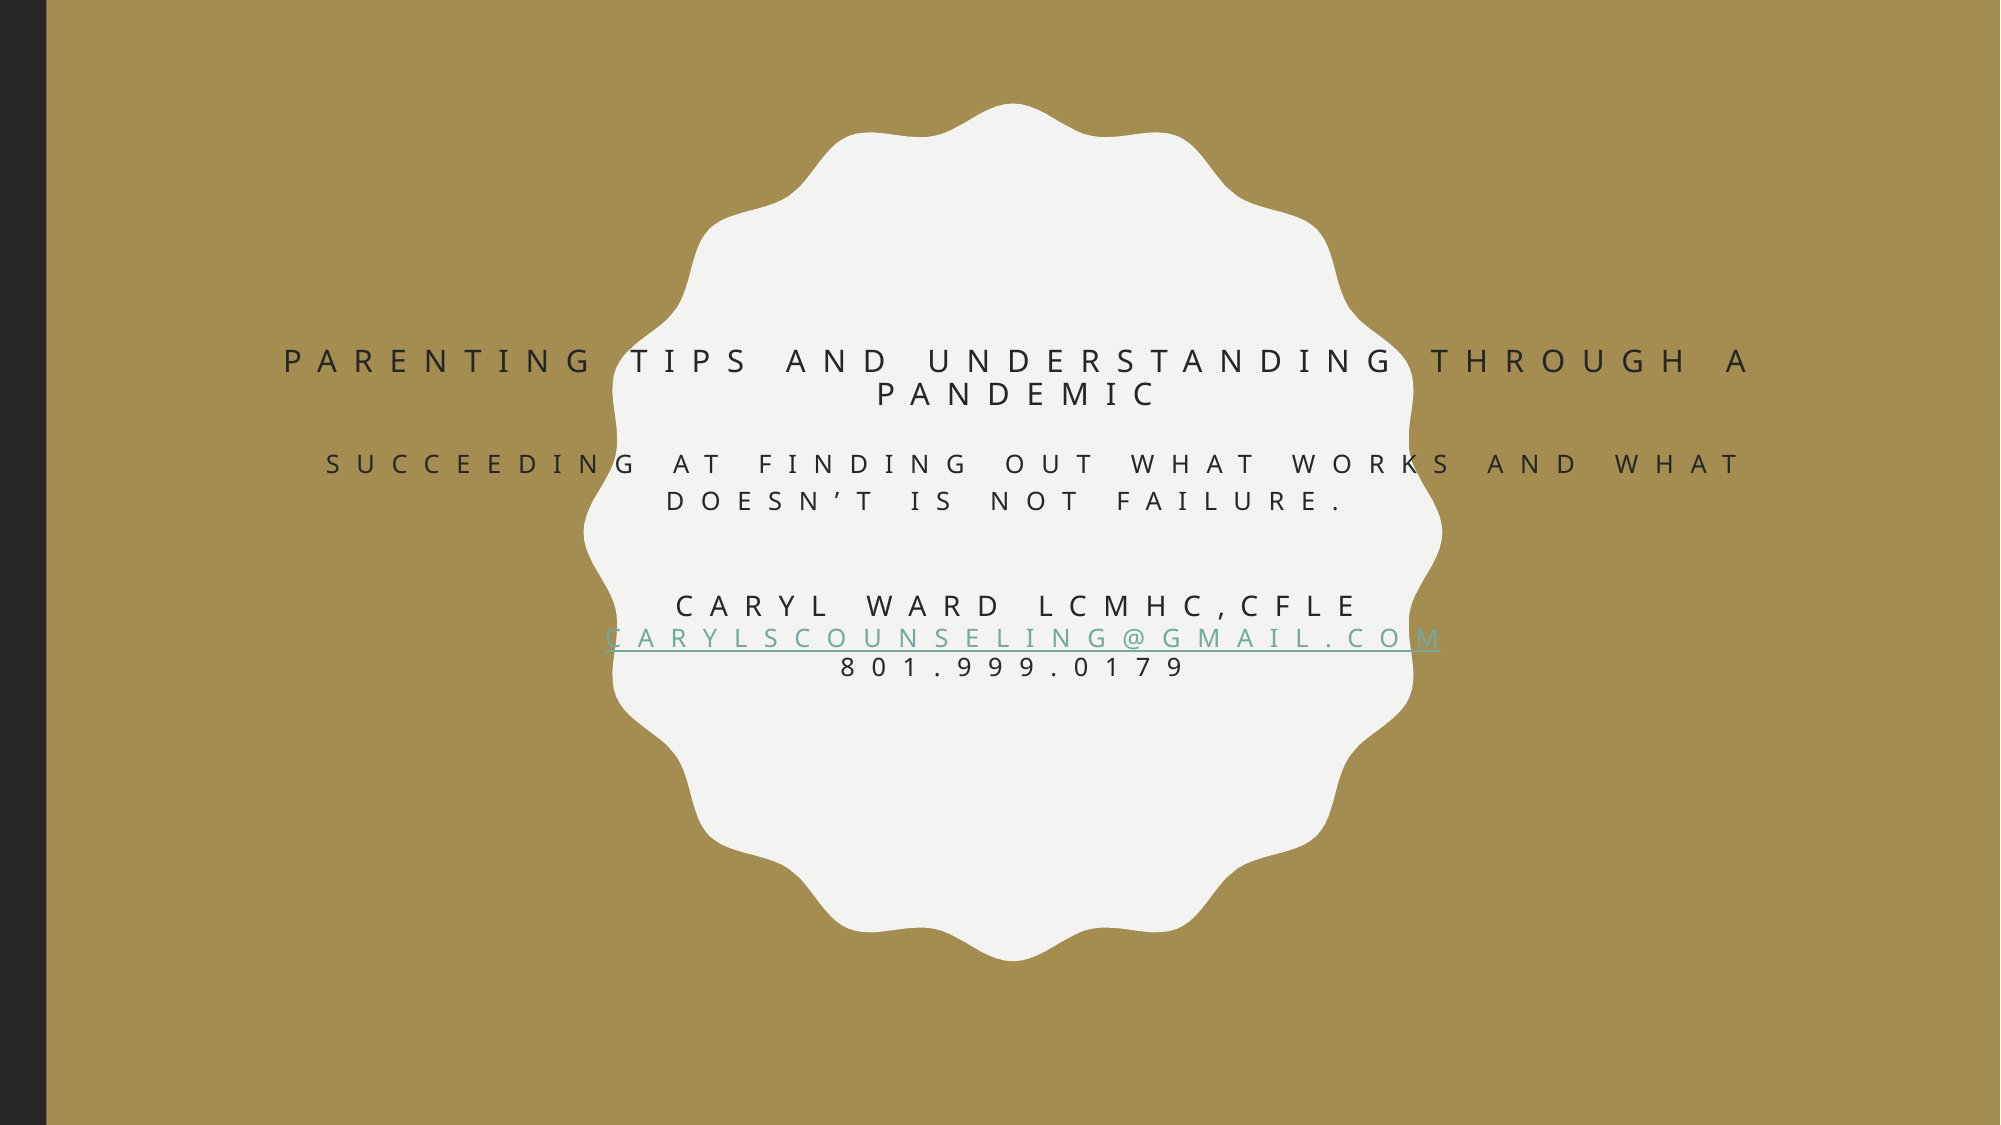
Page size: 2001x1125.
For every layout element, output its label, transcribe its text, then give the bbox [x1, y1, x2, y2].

title Parenting Tips and Understanding Through a Pandemic Succeeding at finding out what works and what doesn’t is not failure. CARYL WARD LCMHC,CFLE carylscounseling@gmail.com 801.999.0179 [249, 269, 1796, 691]
